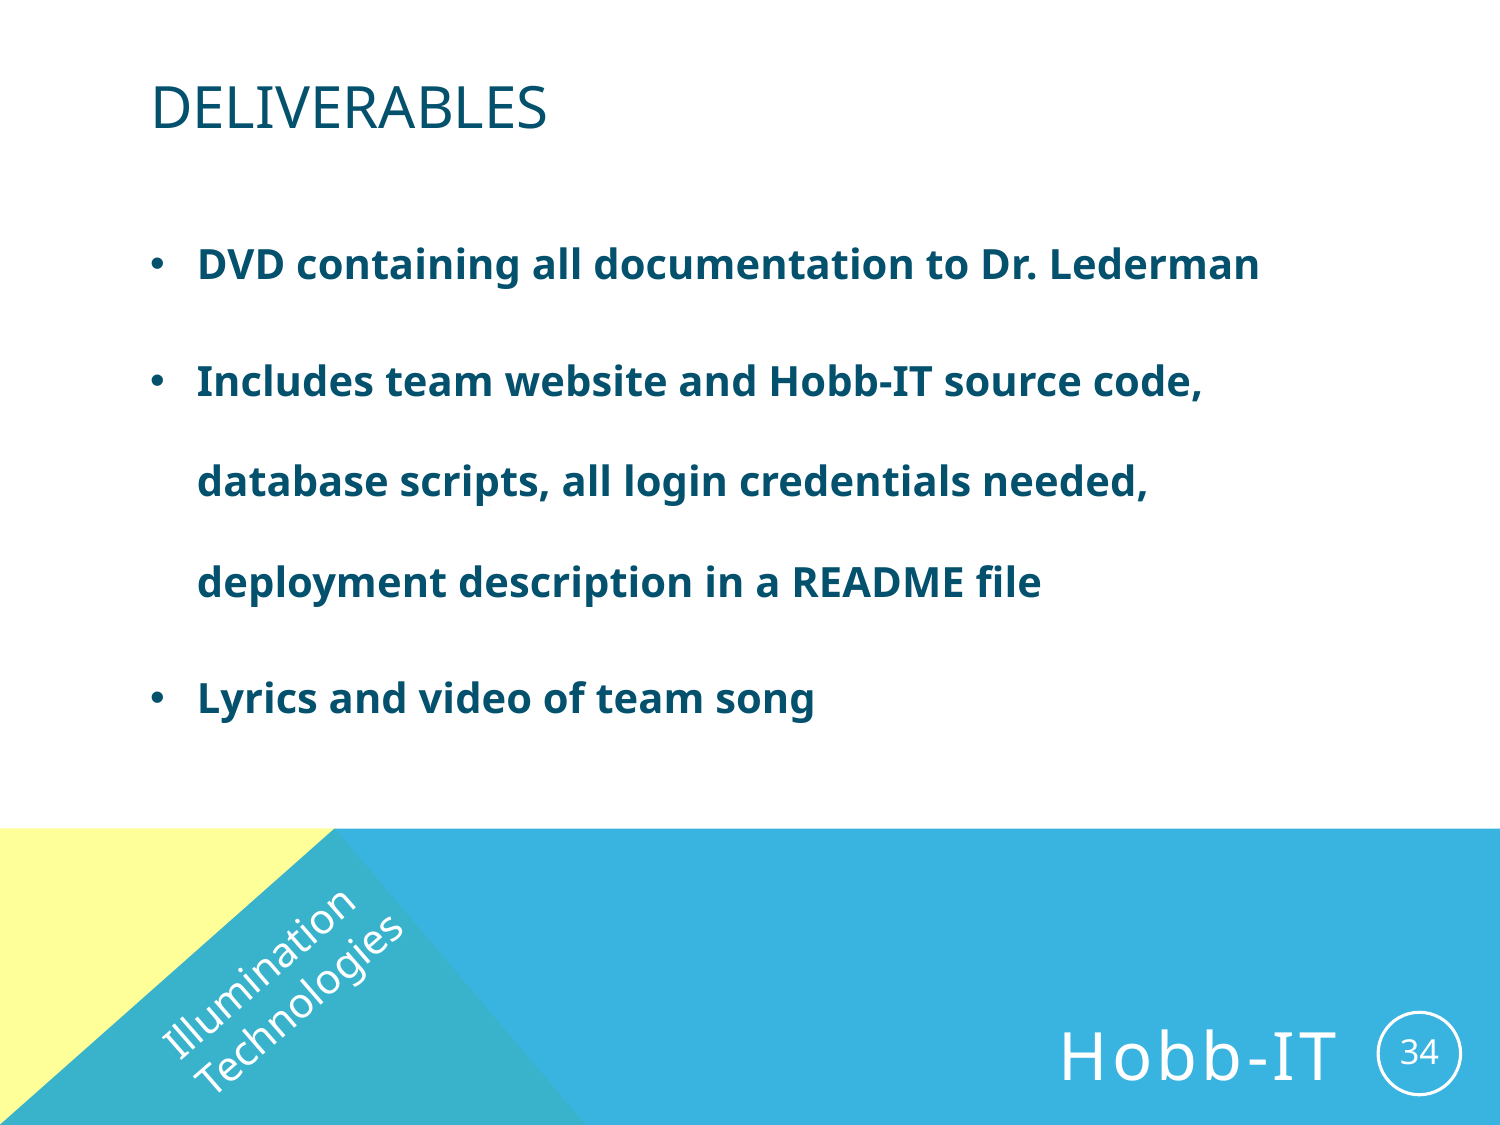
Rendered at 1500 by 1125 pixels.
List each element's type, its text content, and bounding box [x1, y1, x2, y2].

slide_number Illumination Technologies [125, 824, 450, 1125]
footer Hobb-IT [577, 1031, 1352, 1076]
slide_number 34 [1376, 1010, 1463, 1097]
list DVD containing all documentation to Dr. Lederman Includes team website and Hobb-IT source code, database scripts, all login credentials needed, deployment description in a README file Lyrics and video of team song [135, 180, 1369, 768]
title deliverables [135, 60, 1369, 150]
